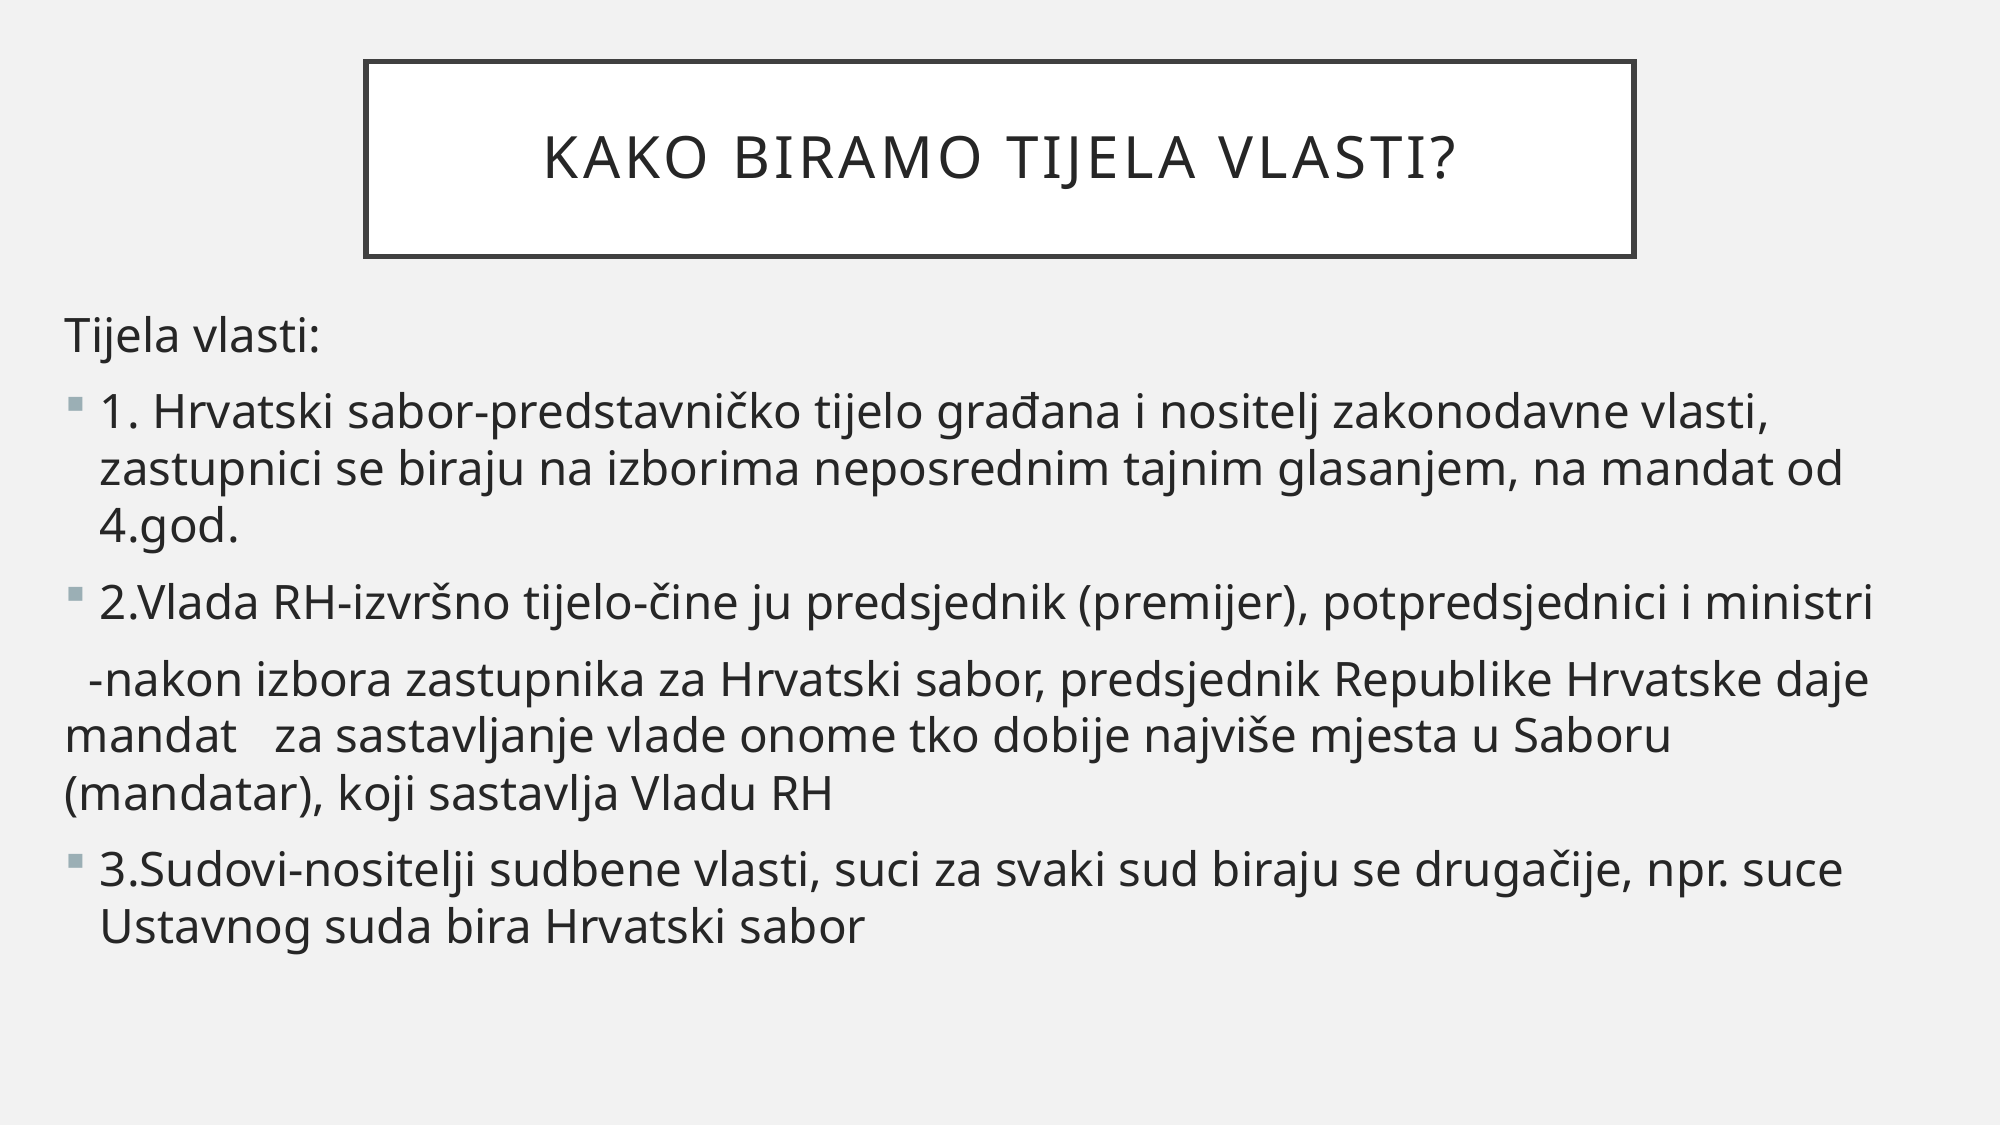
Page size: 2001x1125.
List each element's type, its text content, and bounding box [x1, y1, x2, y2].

list Tijela vlasti: 1. Hrvatski sabor-predstavničko tijelo građana i nositelj zakonodavne vlasti, zastupnici se biraju na izborima neposrednim tajnim glasanjem, na mandat od 4.god. 2.Vlada RH-izvršno tijelo-čine ju predsjednik (premijer), potpredsjednici i ministri -nakon izbora zastupnika za Hrvatski sabor, predsjednik Republike Hrvatske daje mandat za sastavljanje vlade onome tko dobije najviše mjesta u Saboru (mandatar), koji sastavlja Vladu RH 3.Sudovi-nositelji sudbene vlasti, suci za svaki sud biraju se drugačije, npr. suce Ustavnog suda bira Hrvatski sabor [49, 297, 1904, 1064]
title Kako biramo tijela vlasti? [363, 59, 1637, 259]
